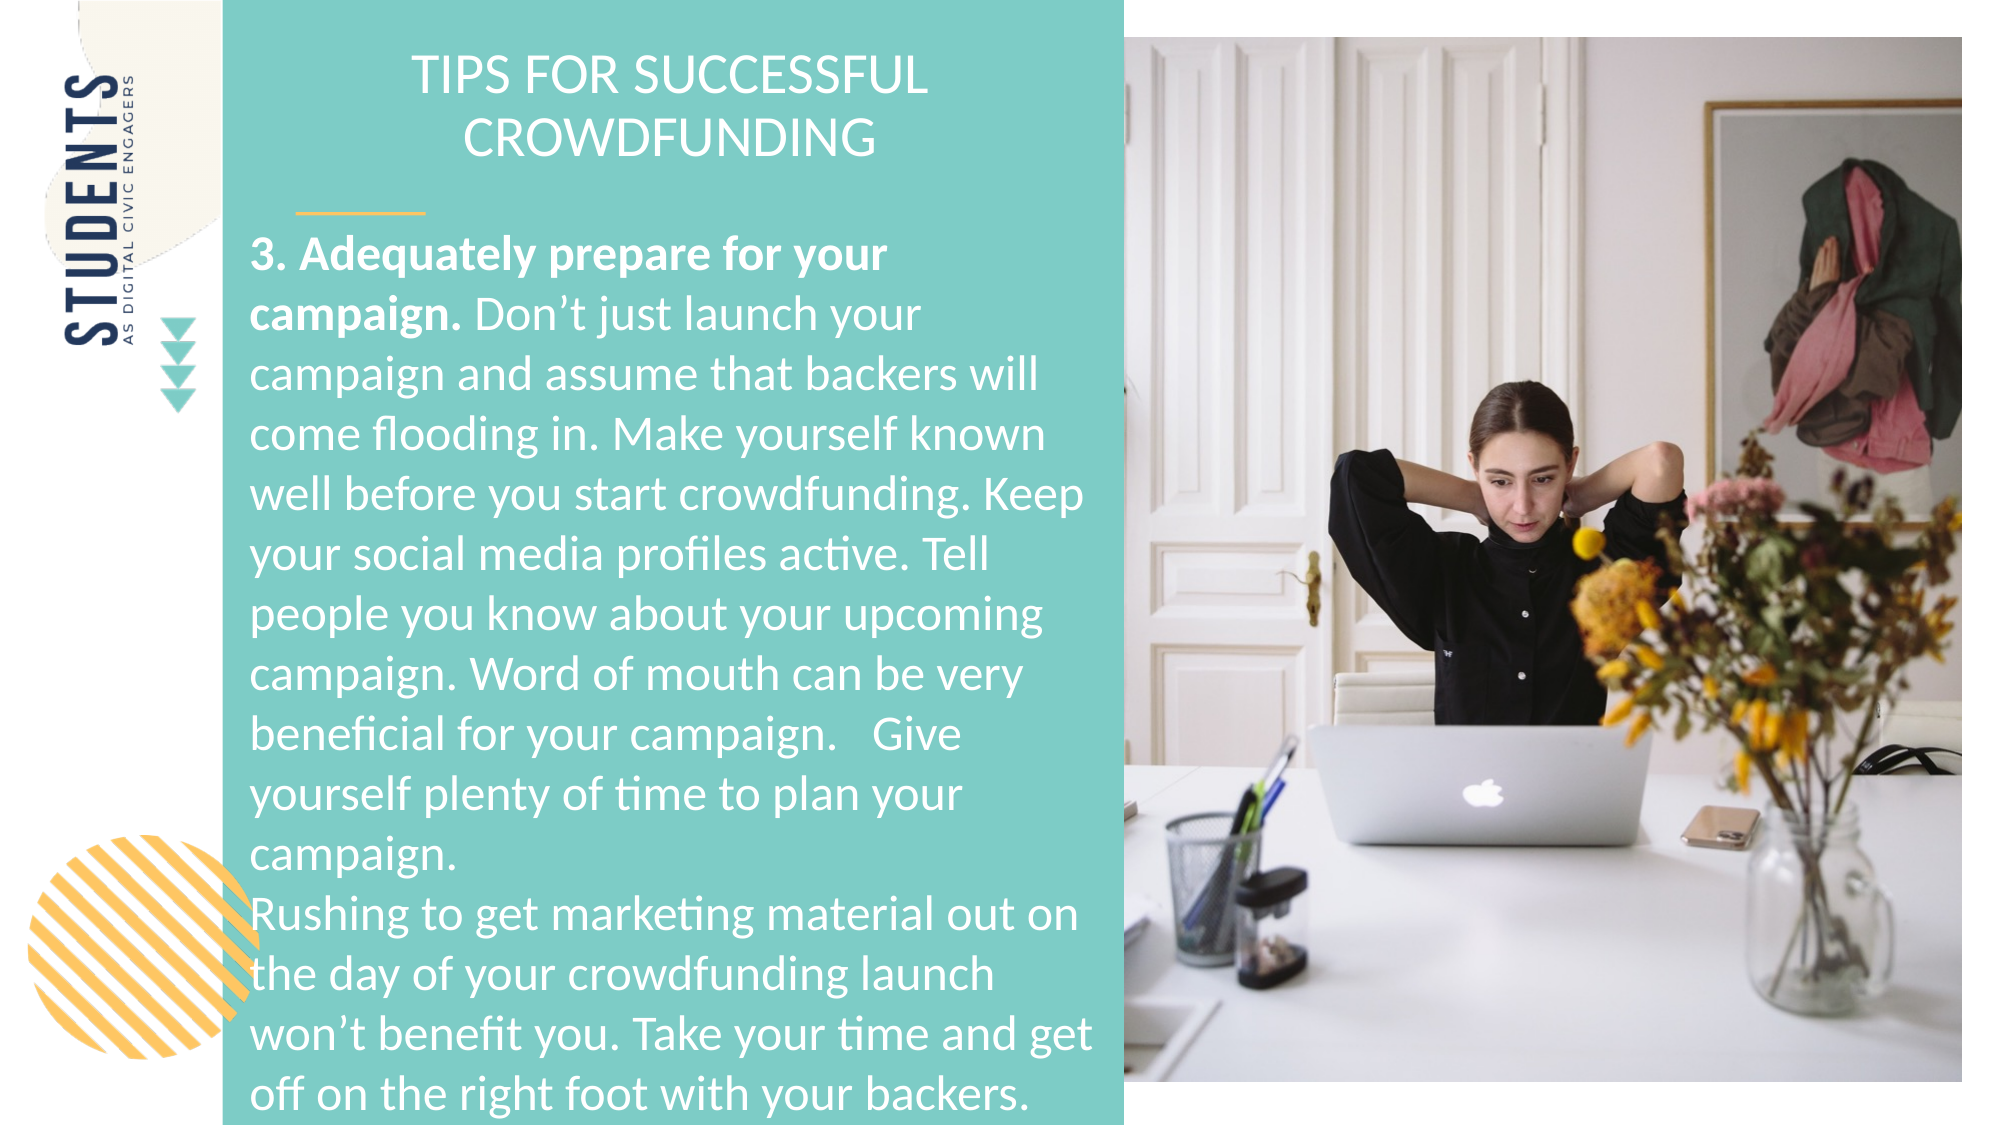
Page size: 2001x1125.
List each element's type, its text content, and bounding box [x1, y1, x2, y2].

picture [45, 1, 220, 346]
text_box 3. Adequately prepare for your campaign. Don’t just launch your campaign and assume that backers will come flooding in. Make yourself known well before you start crowdfunding. Keep your social media profiles active. Tell people you know about your upcoming campaign. Word of mouth can be very beneficial for your campaign. Give yourself plenty of time to plan your campaign. Rushing to get marketing material out on the day of your crowdfunding launch won’t benefit you. Take your time and get off on the right foot with your backers. [234, 213, 1124, 1125]
picture [12, 835, 234, 1082]
list TIPS FOR SUCCESSFUL CROWDFUNDING [283, 35, 1058, 188]
picture [1124, 37, 1962, 1082]
picture [143, 308, 214, 417]
